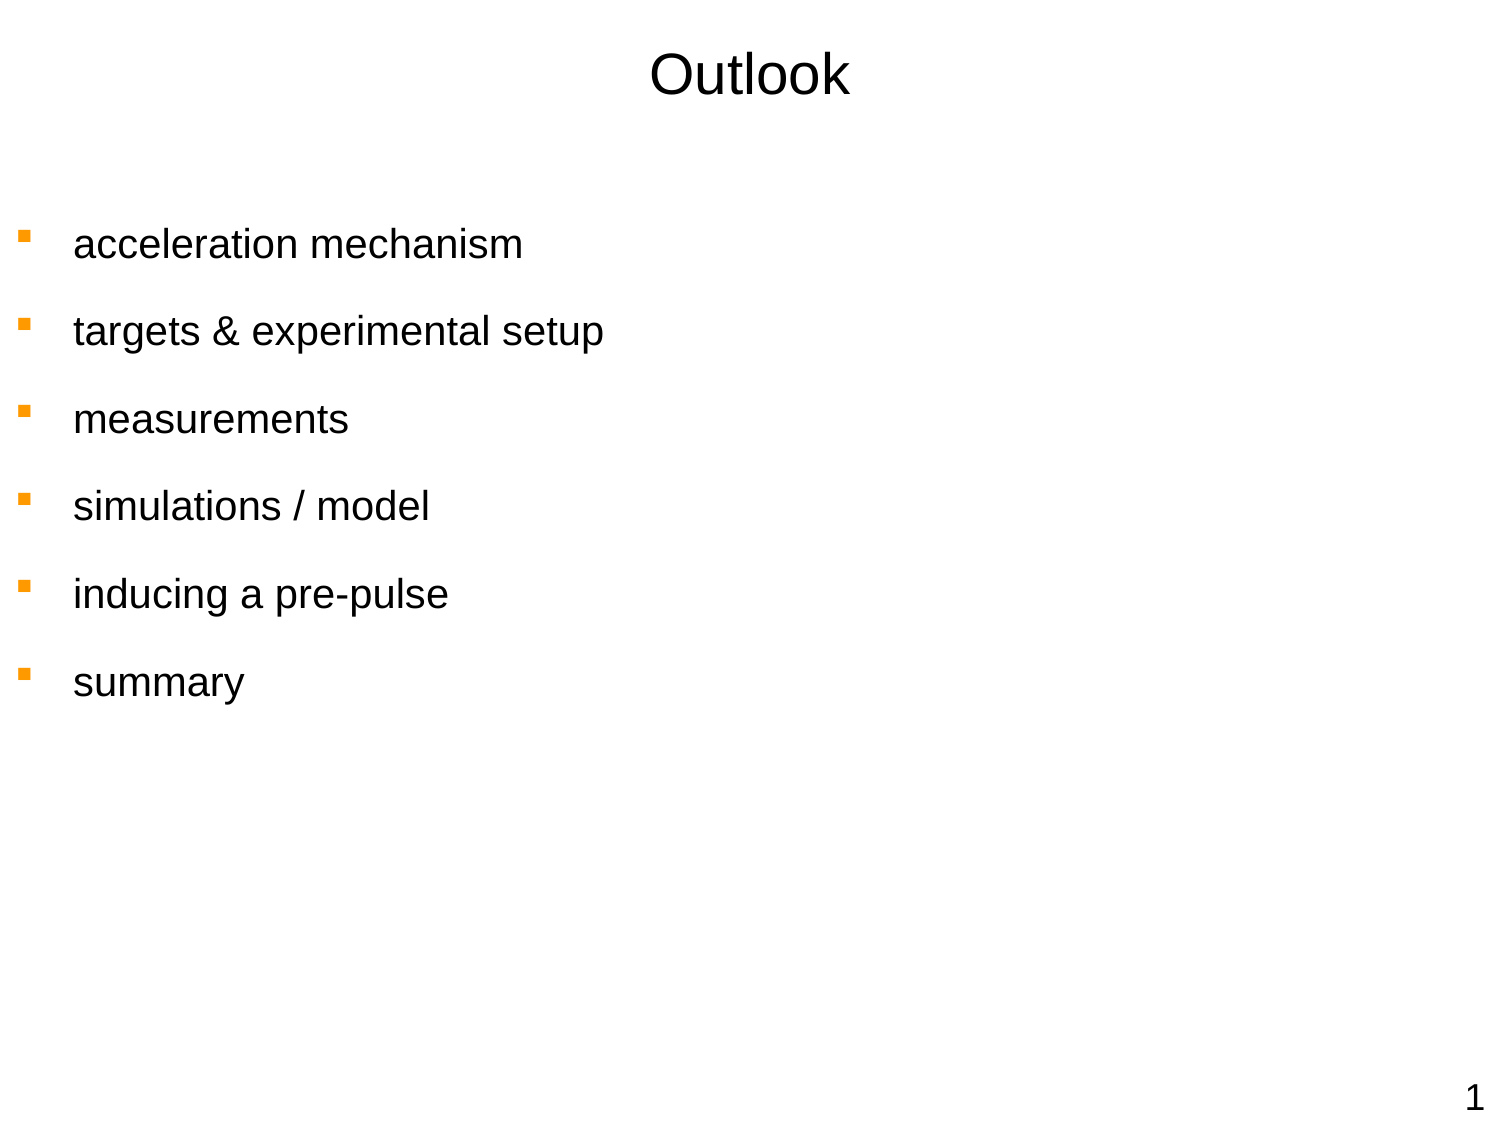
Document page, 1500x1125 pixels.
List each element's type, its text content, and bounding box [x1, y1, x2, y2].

text_box acceleration mechanism targets & experimental setup measurements simulations / model inducing a pre-pulse summary [0, 184, 1500, 712]
text_box 1 [1409, 1065, 1500, 1125]
title Outlook [0, 0, 1500, 143]
